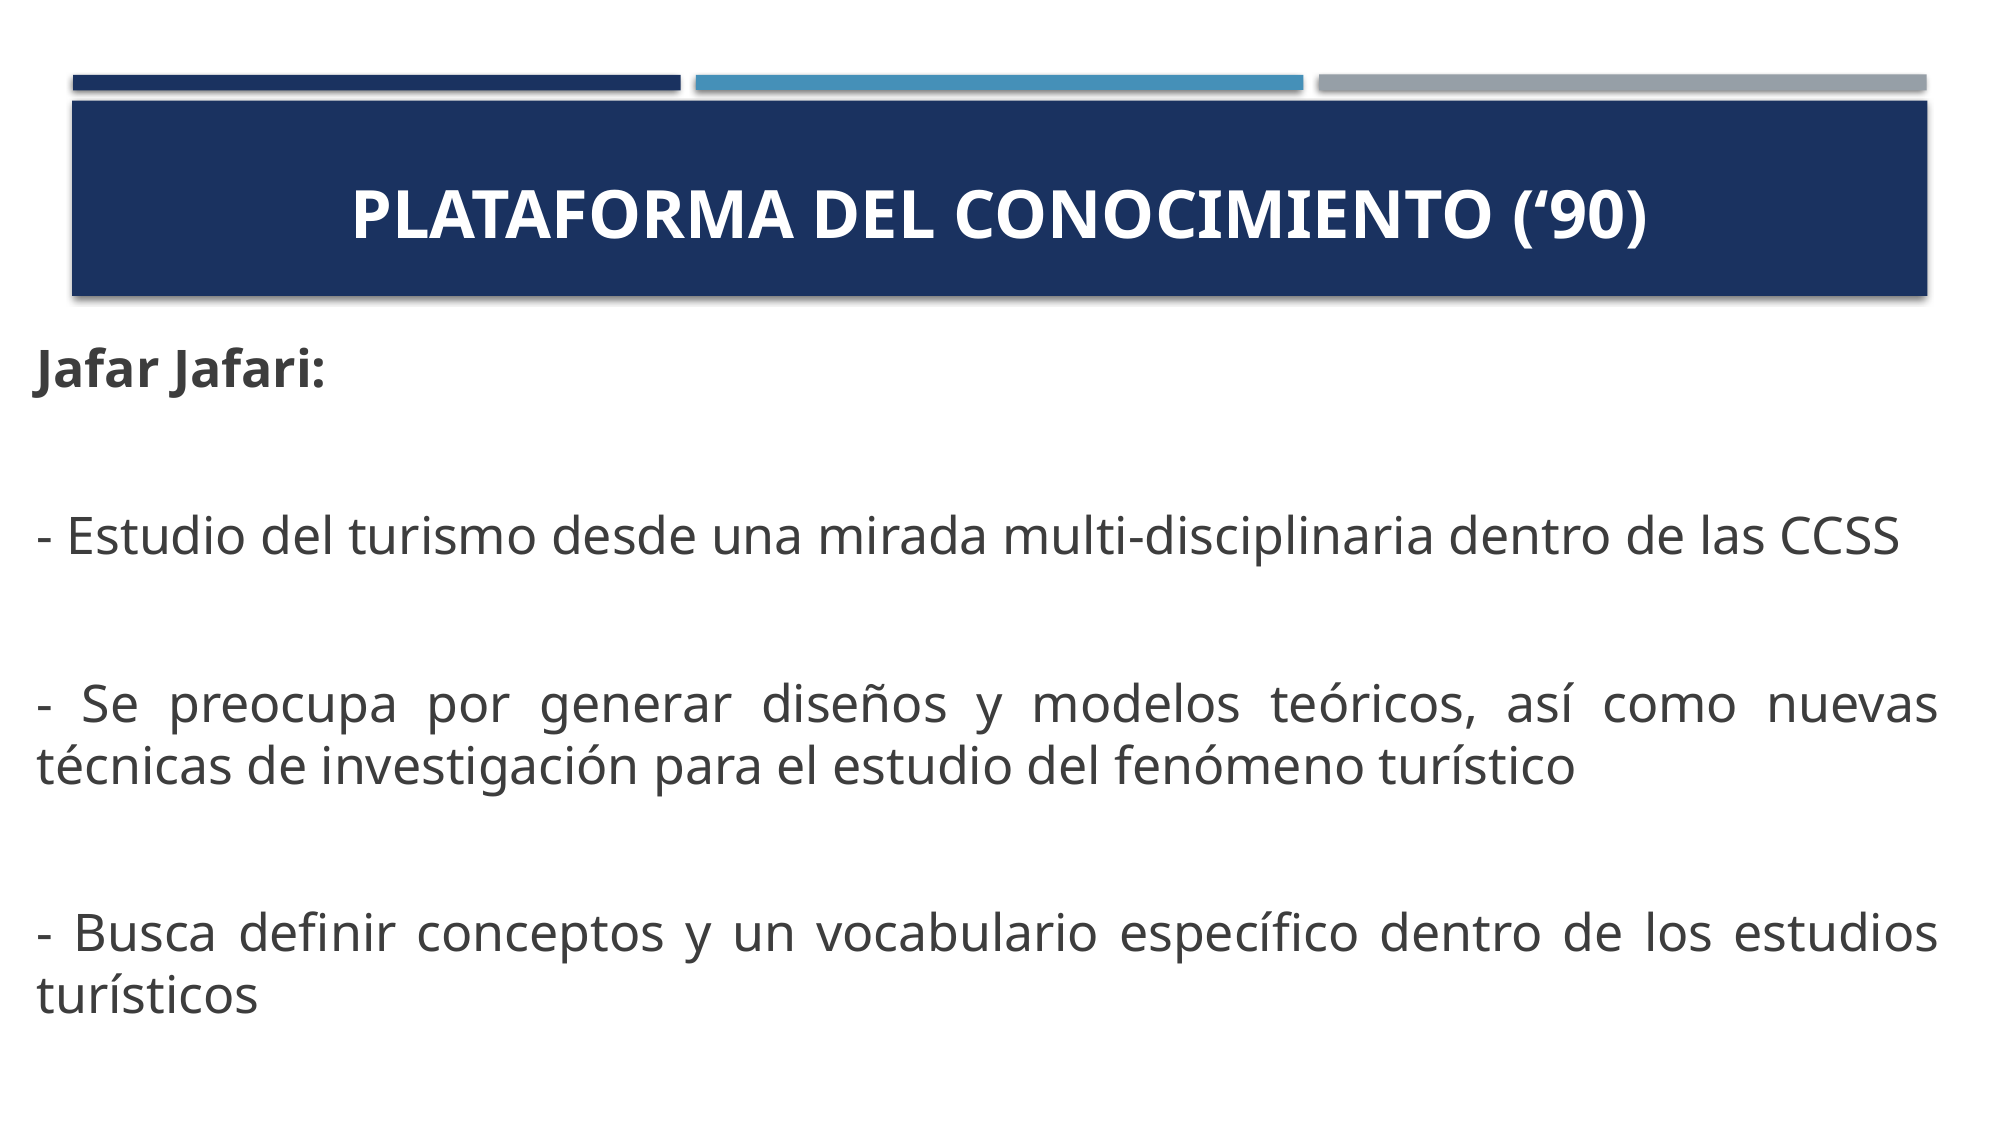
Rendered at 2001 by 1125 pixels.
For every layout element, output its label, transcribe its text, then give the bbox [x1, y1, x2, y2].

list Jafar Jafari: - Estudio del turismo desde una mirada multi-disciplinaria dentro de las CCSS - Se preocupa por generar diseños y modelos teóricos, así como nuevas técnicas de investigación para el estudio del fenómeno turístico - Busca definir conceptos y un vocabulario específico dentro de los estudios turísticos [21, 328, 1957, 1078]
title Plataforma del conocimiento (‘90) [95, 115, 1905, 260]
